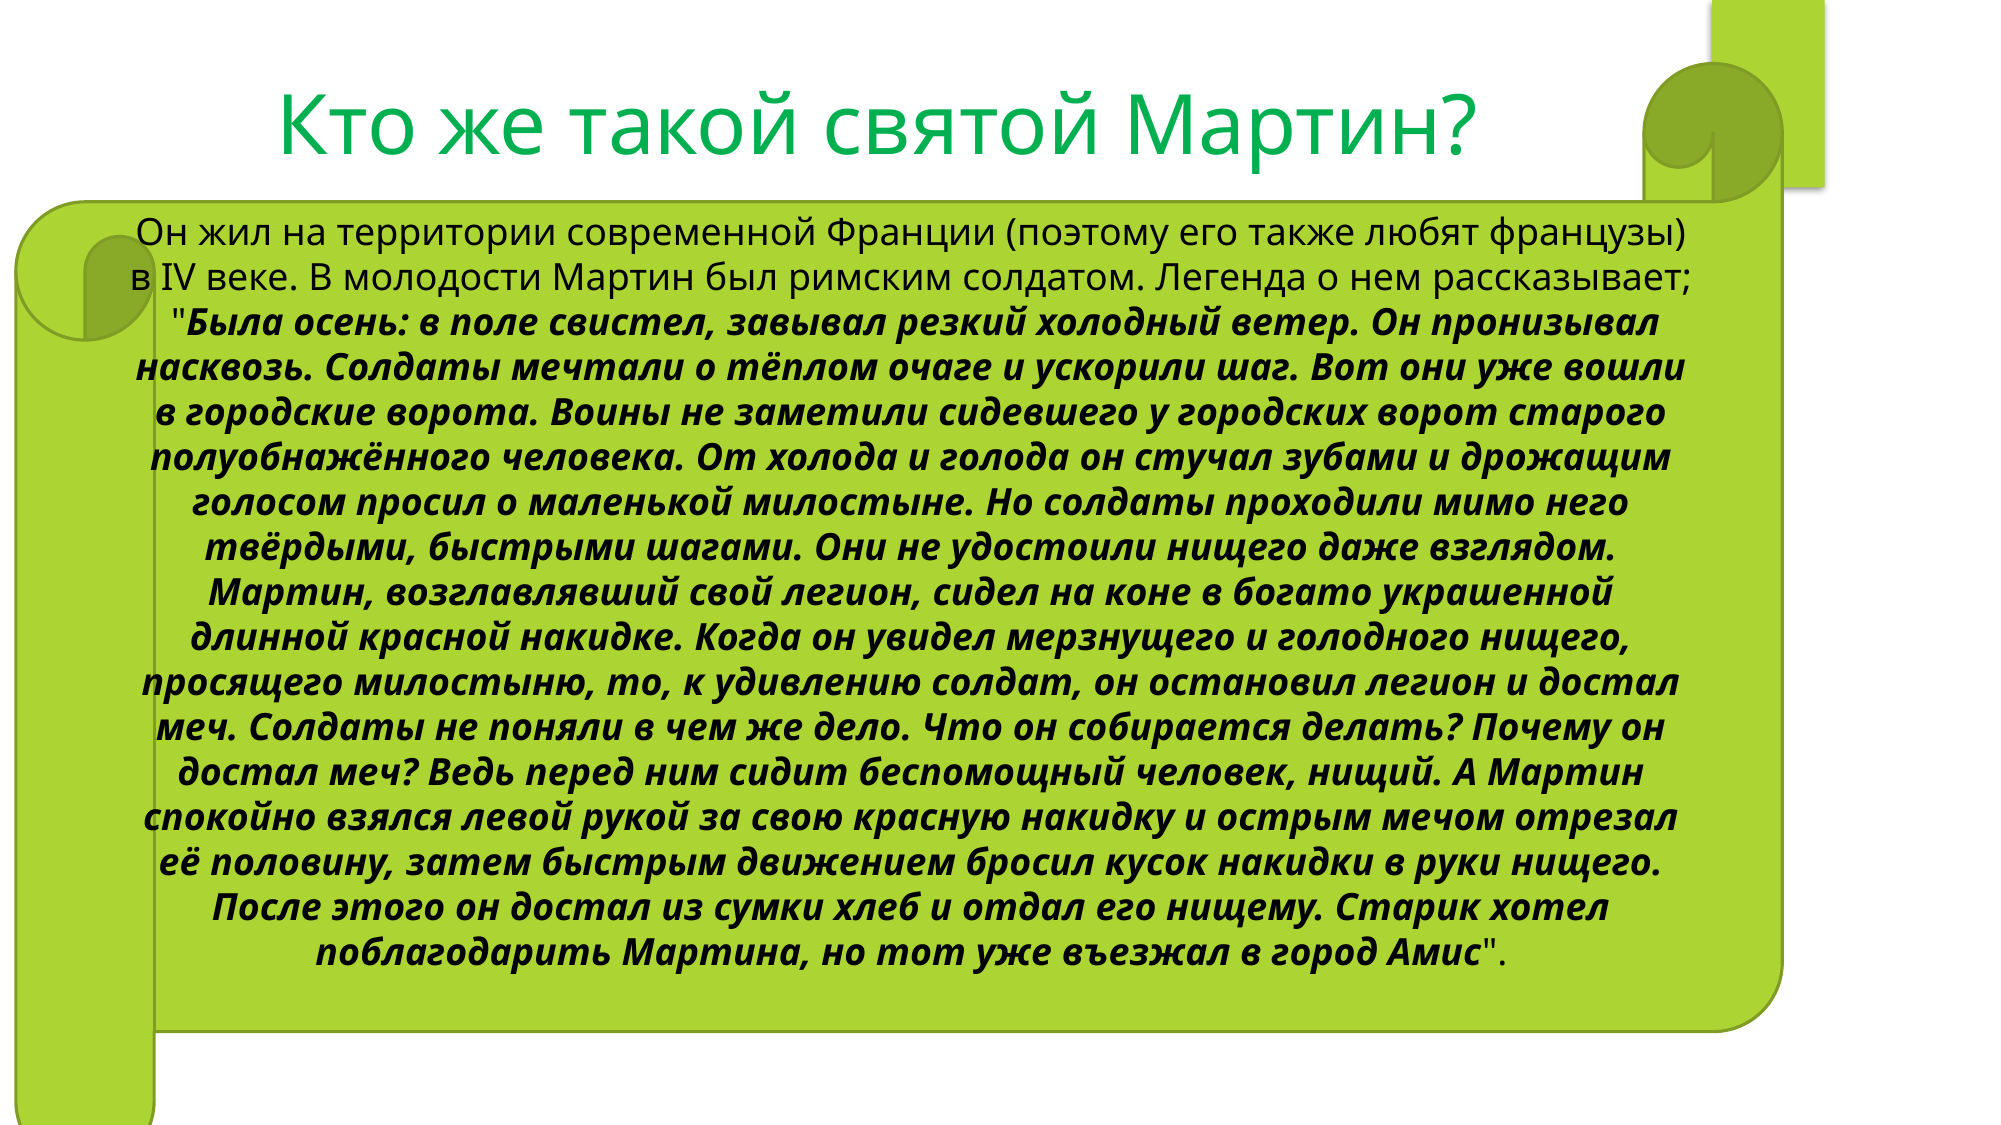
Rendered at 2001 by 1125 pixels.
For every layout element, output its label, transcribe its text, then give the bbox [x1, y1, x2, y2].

text_box Он жил на территории современной Франции (поэтому его также любят французы) в IV веке. В молодости Мартин был римским солдатом. Легенда о нем рассказывает; "Была осень: в поле свистел, завывал резкий холодный ветер. Он пронизывал насквозь. Солдаты мечтали о тёплом очаге и ускорили шаг. Вот они уже вошли в городские ворота. Воины не заметили сидевшего у городских ворот старого полуобнажённого человека. От холода и голода он стучал зубами и дрожащим голосом просил о маленькой милостыне. Но солдаты проходили мимо него твёрдыми, быстрыми шагами. Они не удостоили нищего даже взглядом. Мартин, возглавлявший свой легион, сидел на коне в богато украшенной длинной красной накидке. Когда он увидел мерзнущего и голодного нищего, просящего милостыню, то, к удивлению солдат, он остановил легион и достал меч. Солдаты не поняли в чем же дело. Что он собирается делать? Почему он достал меч? Ведь перед ним сидит беспомощный человек, нищий. А Мартин спокойно взялся левой рукой за свою красную накидку и острым мечом отрезал её половину, затем быстрым движением бросил кусок накидки в руки нищего. После этого он достал из сумки хлеб и отдал его нищему. Старик хотел поблагодарить Мартина, но тот уже въезжал в город Амис". [112, 200, 1710, 980]
text_box Кто же такой святой Мартин? [148, 63, 1608, 279]
text_box [14, 61, 1784, 1125]
